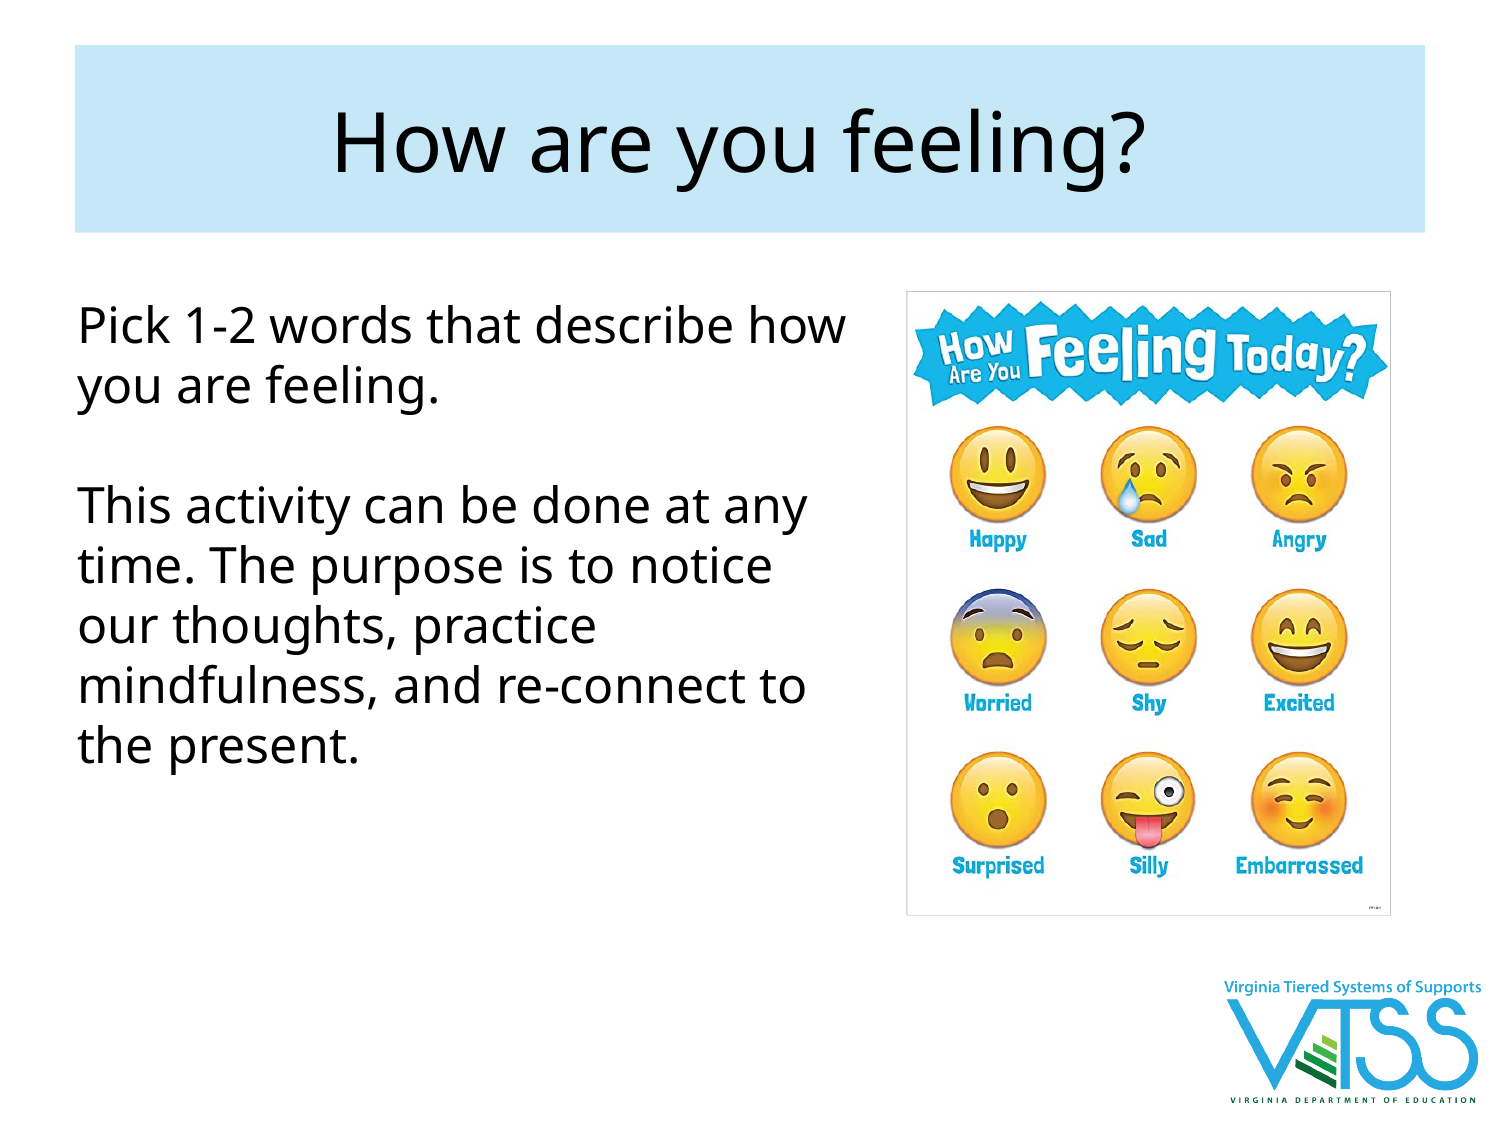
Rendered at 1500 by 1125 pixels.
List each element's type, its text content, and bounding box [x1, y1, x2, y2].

picture [905, 289, 1392, 916]
title How are you feeling? [75, 45, 1425, 233]
text_box Pick 1-2 words that describe how you are feeling. This activity can be done at any time. The purpose is to notice our thoughts, practice mindfulness, and re-connect to the present. [62, 279, 864, 927]
picture [1224, 980, 1481, 1103]
